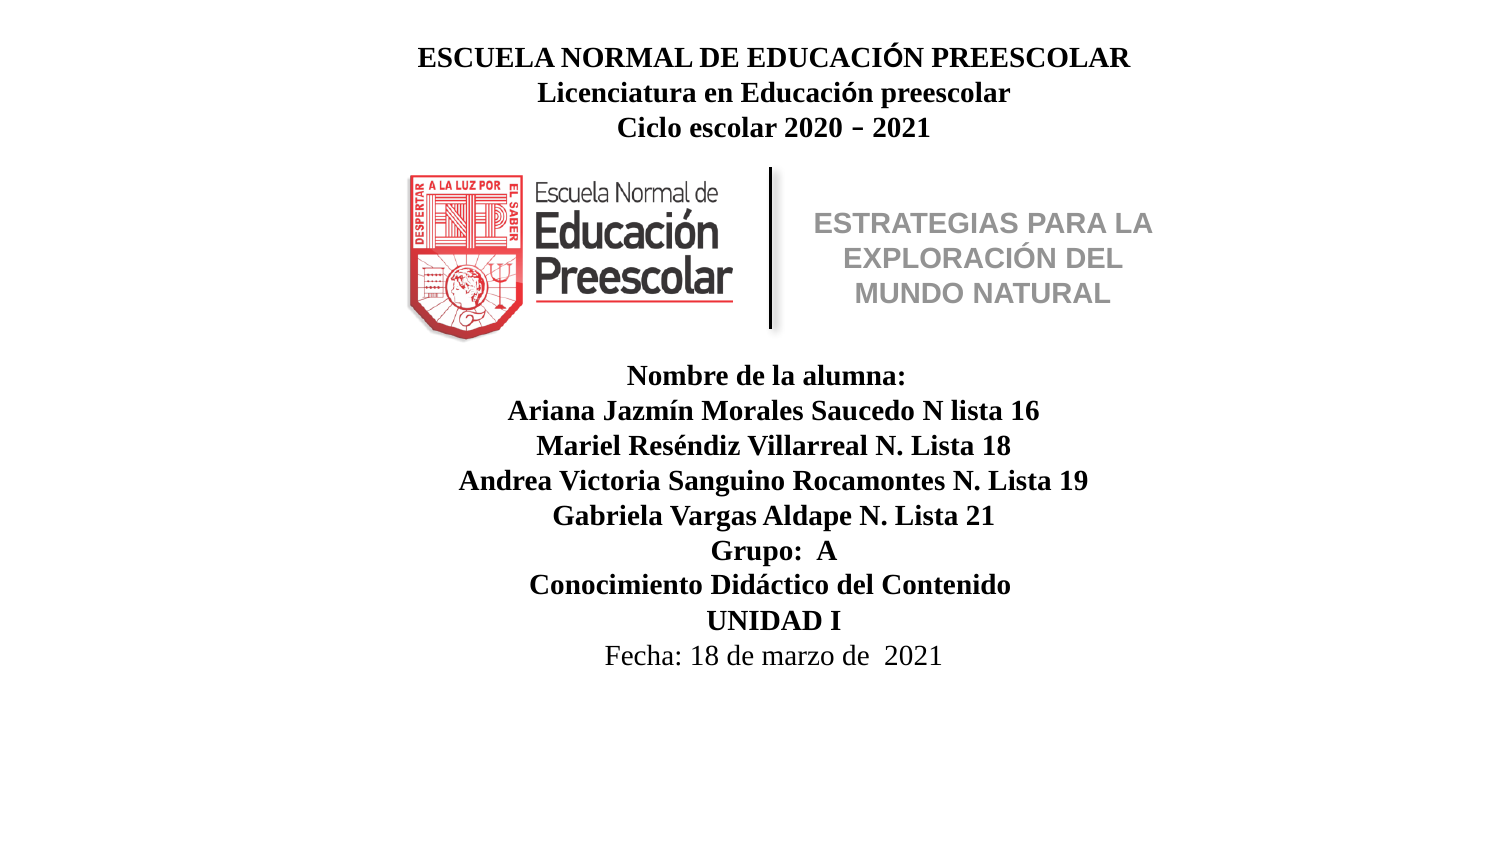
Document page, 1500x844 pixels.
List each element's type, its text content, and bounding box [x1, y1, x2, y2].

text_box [404, 166, 1185, 343]
text_box Nombre de la alumna: ­­­­­ Ariana Jazmín Morales Saucedo N lista 16 Mariel Reséndiz Villarreal N. Lista 18 Andrea Victoria Sanguino Rocamontes N. Lista 19 Gabriela Vargas Aldape N. Lista 21 Grupo: A Conocimiento Didáctico del Contenido UNIDAD I Fecha: 18 de marzo de 2021 [443, 352, 1105, 679]
text_box ESCUELA NORMAL DE EDUCACIÓN PREESCOLAR Licenciatura en Educación preescolar Ciclo escolar 2020 – 2021 [402, 30, 1146, 167]
